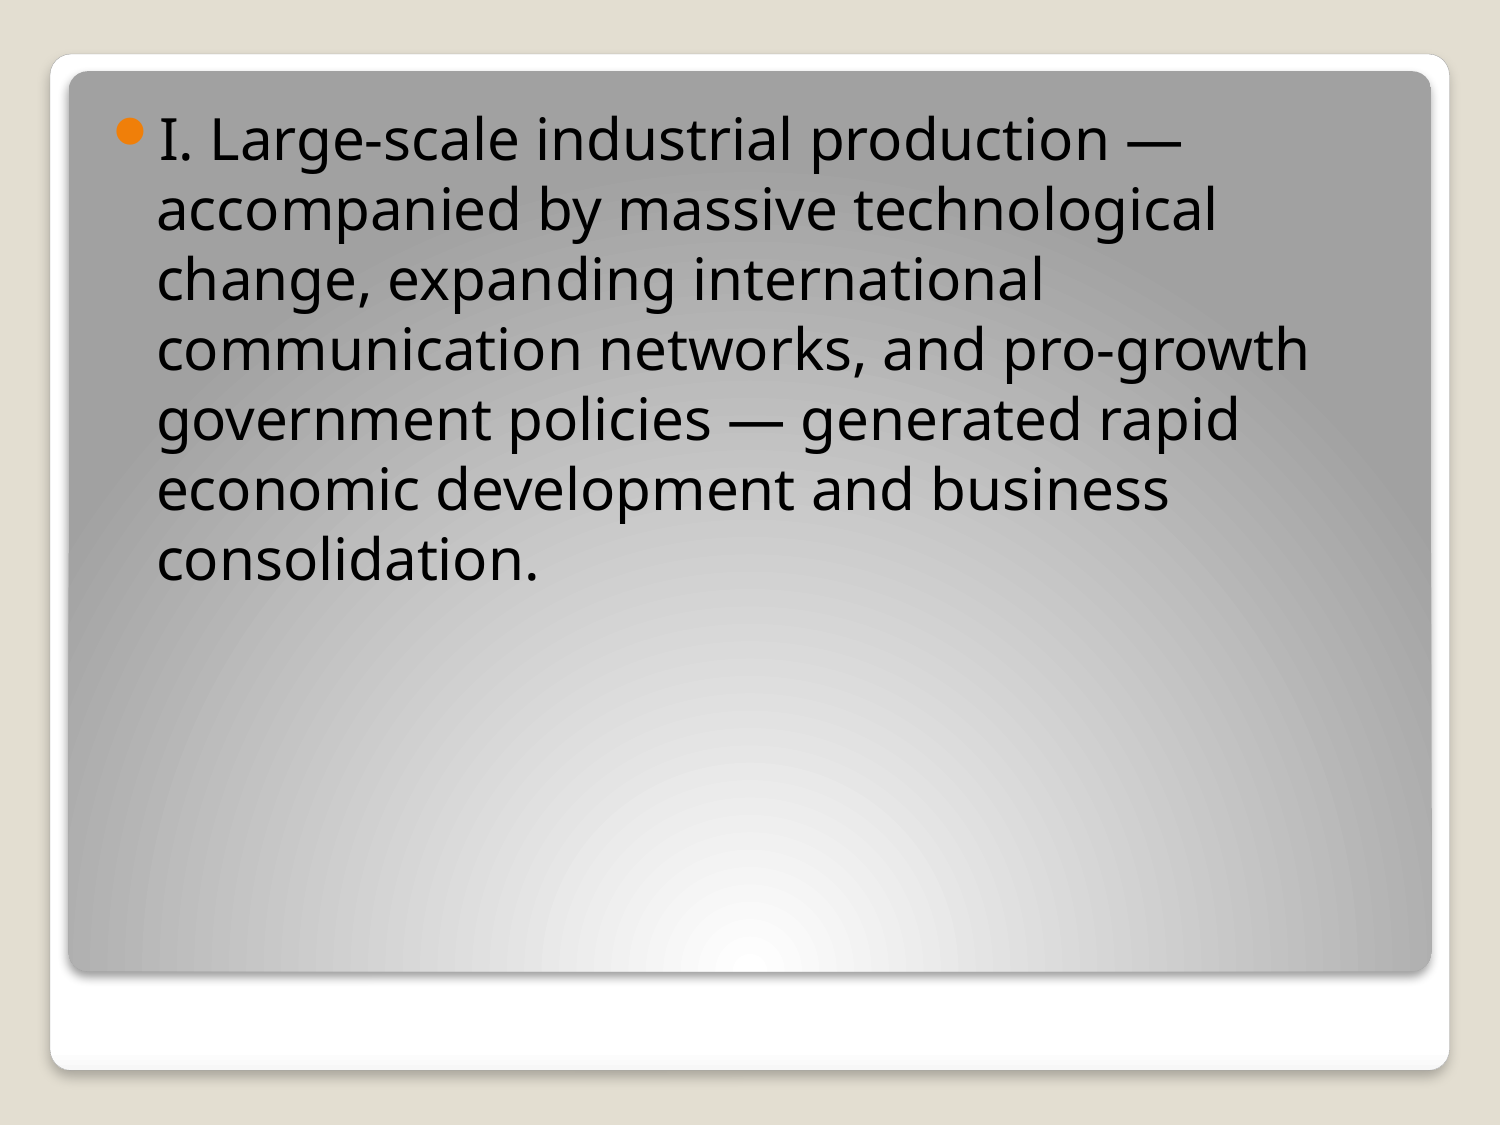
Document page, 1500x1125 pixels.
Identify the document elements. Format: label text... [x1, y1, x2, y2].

list I. Large-scale industrial production — accompanied by massive technological change, expanding international communication networks, and pro-growth government policies — generated rapid economic development and business consolidation. [82, 86, 1425, 774]
